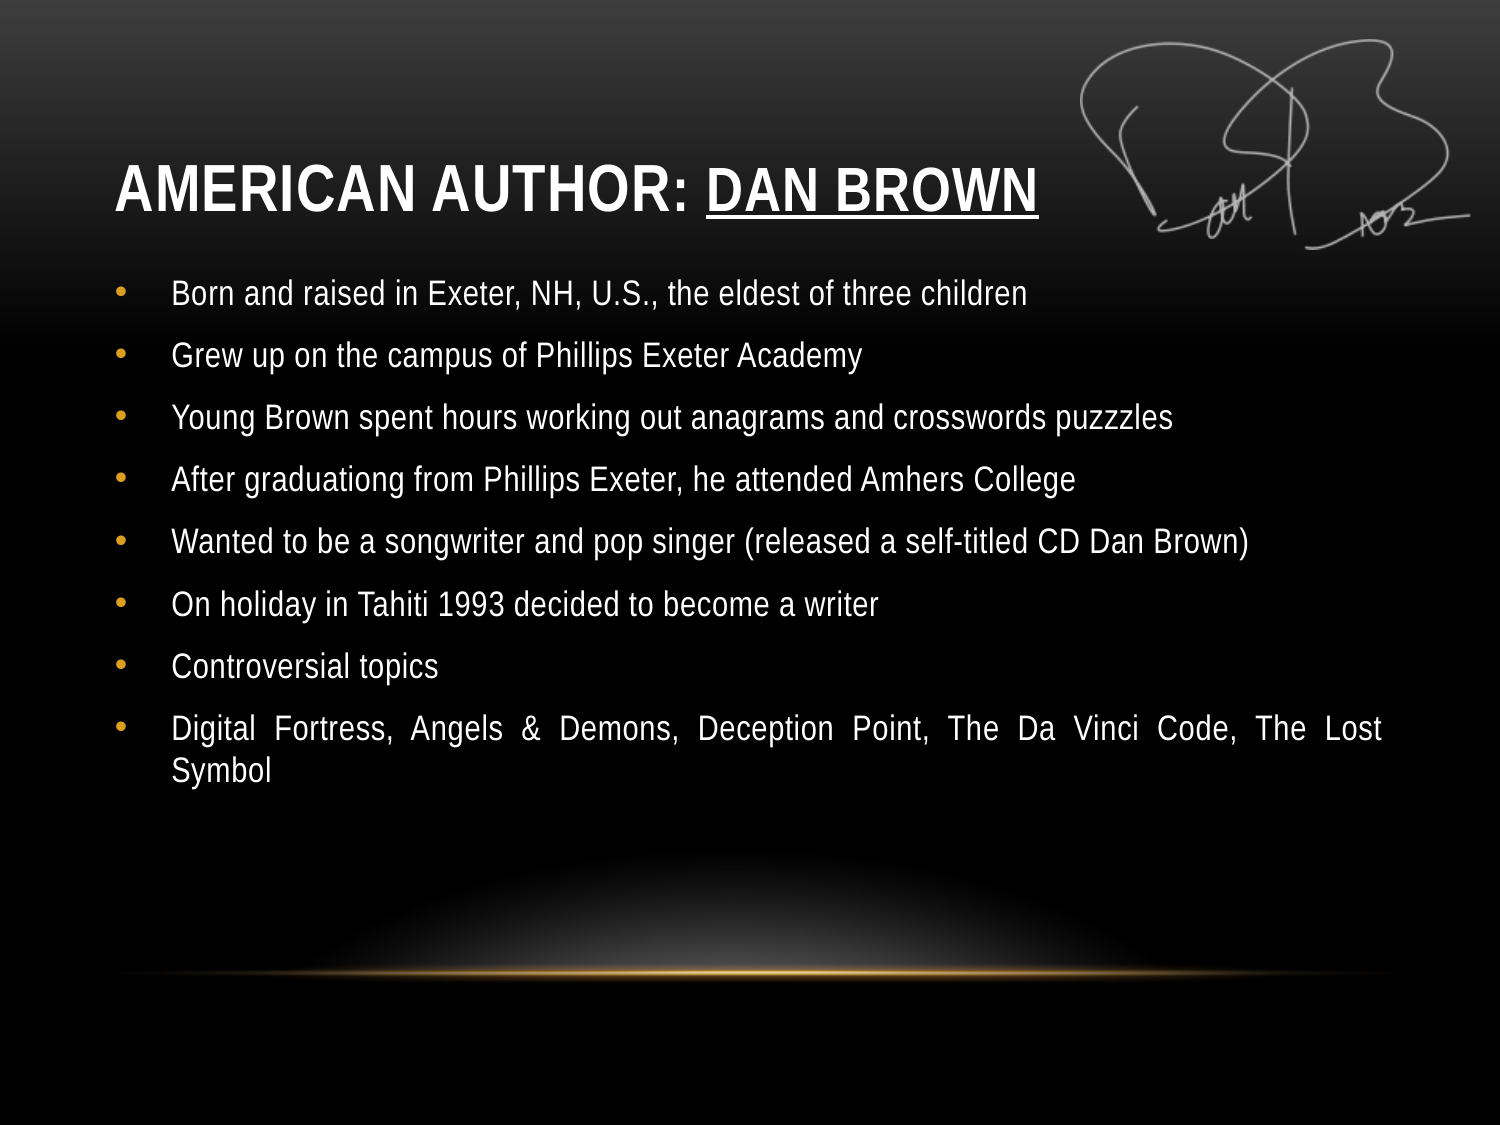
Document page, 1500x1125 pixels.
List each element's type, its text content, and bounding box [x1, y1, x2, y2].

title American author: Dan Brown [99, 45, 1075, 233]
picture [0, 0, 1500, 1125]
list Born and raised in Exeter, NH, U.S., the eldest of three children Grew up on the campus of Phillips Exeter Academy Young Brown spent hours working out anagrams and crosswords puzzzles After graduationg from Phillips Exeter, he attended Amhers College Wanted to be a songwriter and pop singer (released a self-titled CD Dan Brown) On holiday in Tahiti 1993 decided to become a writer Controversial topics Digital Fortress, Angels & Demons, Deception Point, The Da Vinci Code, The Lost Symbol [99, 262, 1400, 938]
